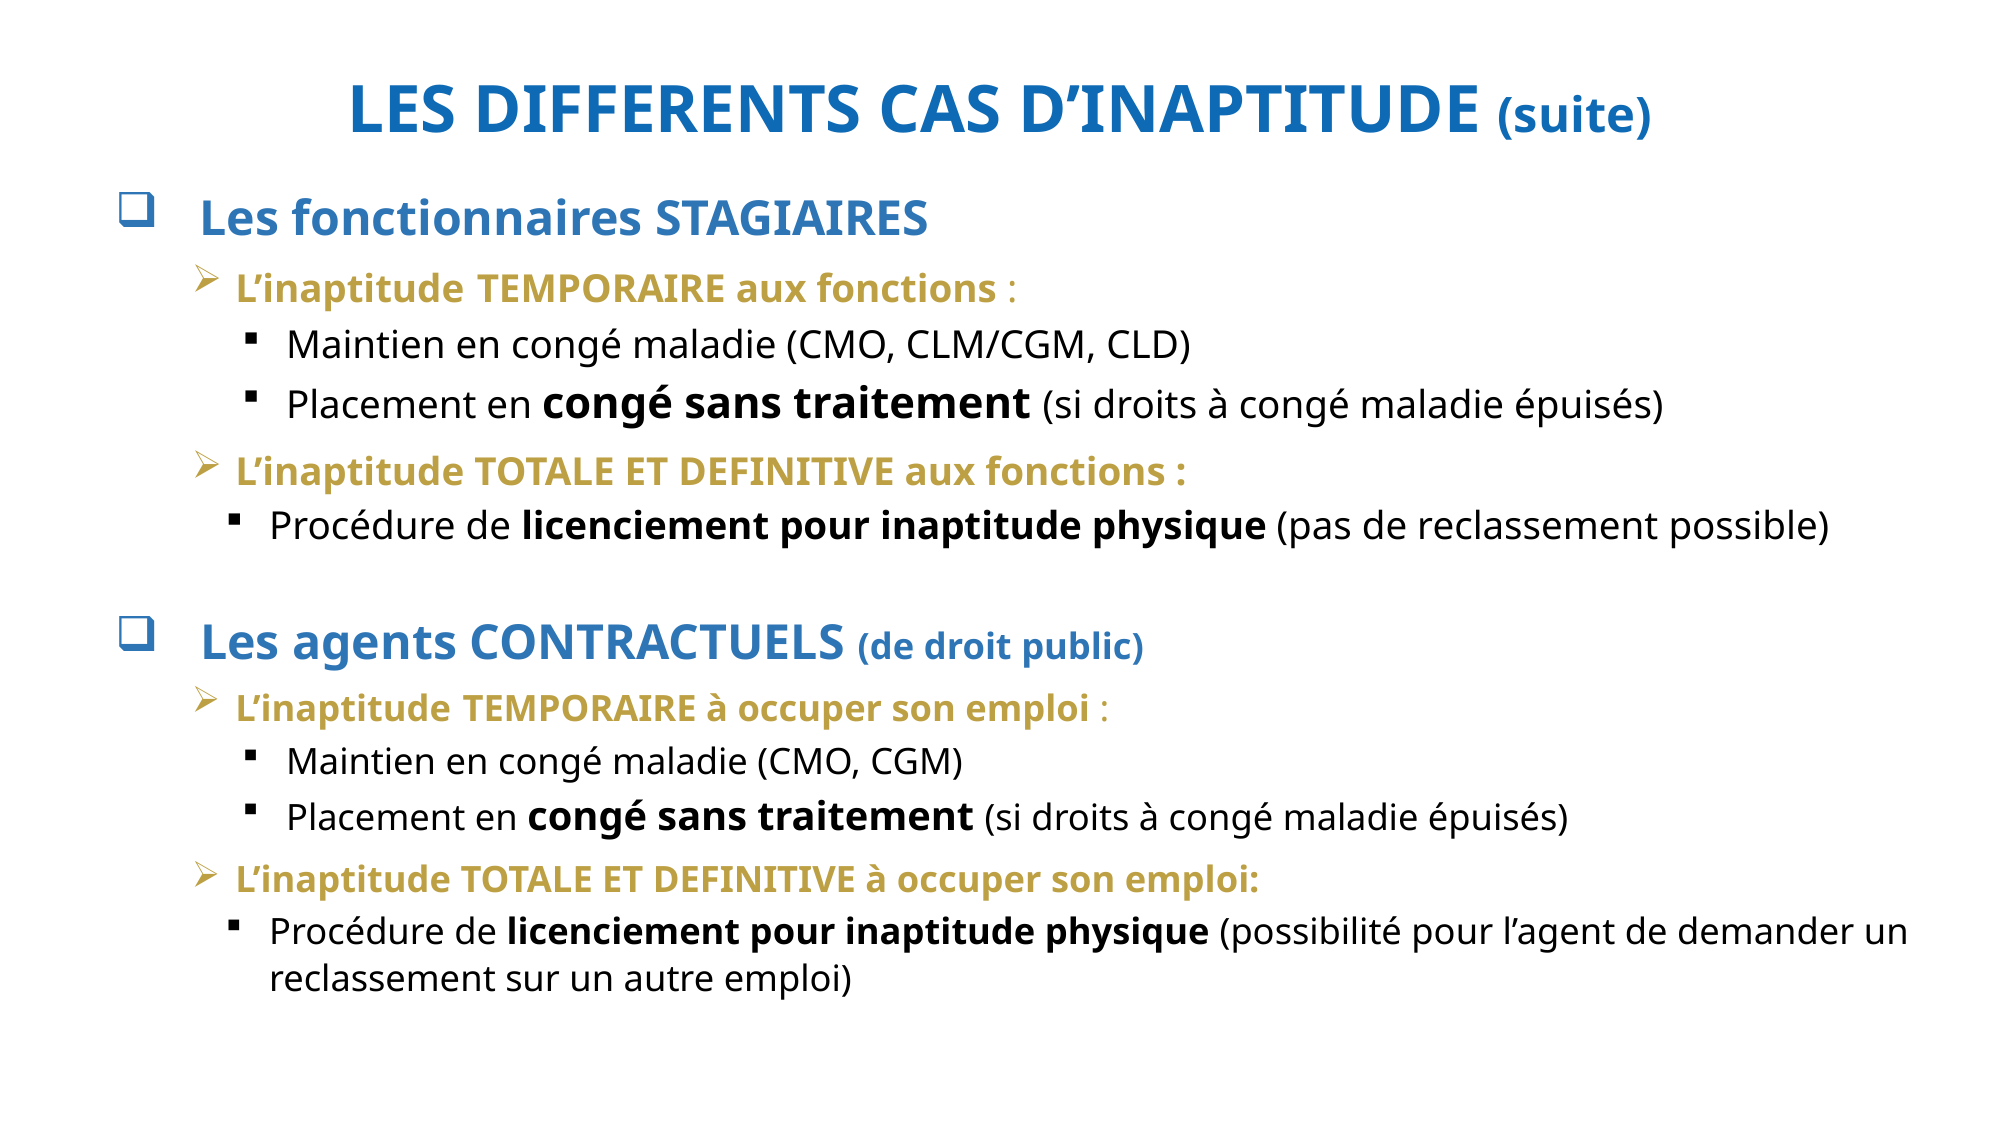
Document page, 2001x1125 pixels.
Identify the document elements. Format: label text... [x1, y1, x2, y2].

list LES DIFFERENTS CAS D’INAPTITUDE (suite) [131, 68, 1869, 155]
text_box Les fonctionnaires STAGIAIRES L’inaptitude TEMPORAIRE aux fonctions : Maintien en congé maladie (CMO, CLM/CGM, CLD) Placement en congé sans traitement (si droits à congé maladie épuisés) L’inaptitude TOTALE ET DEFINITIVE aux fonctions : Procédure de licenciement pour inaptitude physique (pas de reclassement possible) Les agents CONTRACTUELS (de droit public) L’inaptitude TEMPORAIRE à occuper son emploi : Maintien en congé maladie (CMO, CGM) Placement en congé sans traitement (si droits à congé maladie épuisés) L’inaptitude TOTALE ET DEFINITIVE à occuper son emploi: Procédure de licenciement pour inaptitude physique (possibilité pour l’agent de demander un reclassement sur un autre emploi) [100, 173, 1936, 1030]
